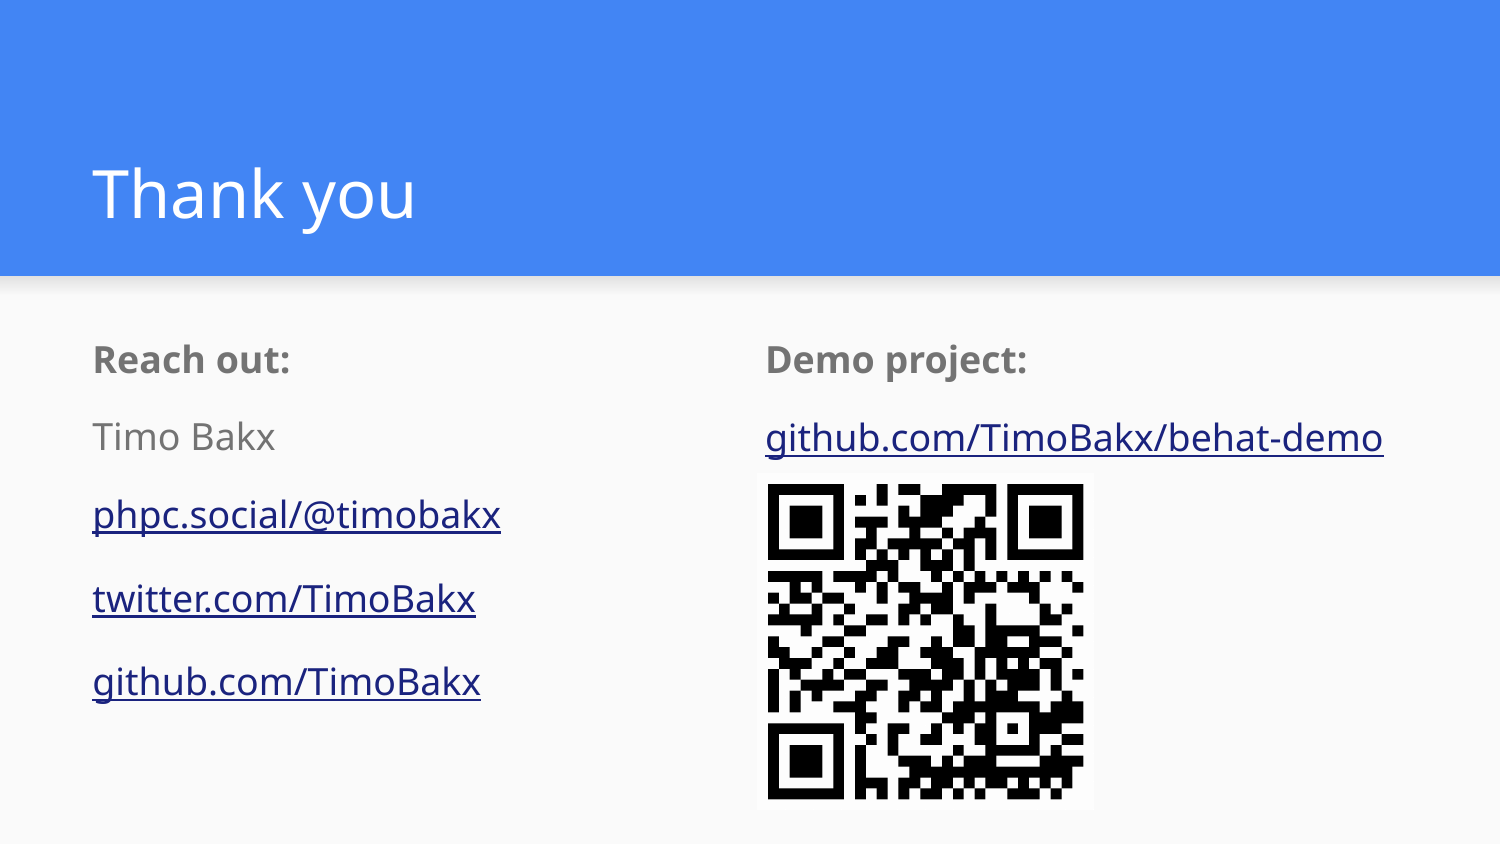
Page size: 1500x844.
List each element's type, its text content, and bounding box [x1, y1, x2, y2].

picture [757, 473, 1094, 810]
list Demo project: github.com/TimoBakx/behat-demo [750, 314, 1423, 829]
title Thank you [77, 121, 1427, 248]
list Reach out: Timo Bakx phpc.social/@timobakx twitter.com/TimoBakx github.com/TimoBakx [77, 314, 750, 829]
